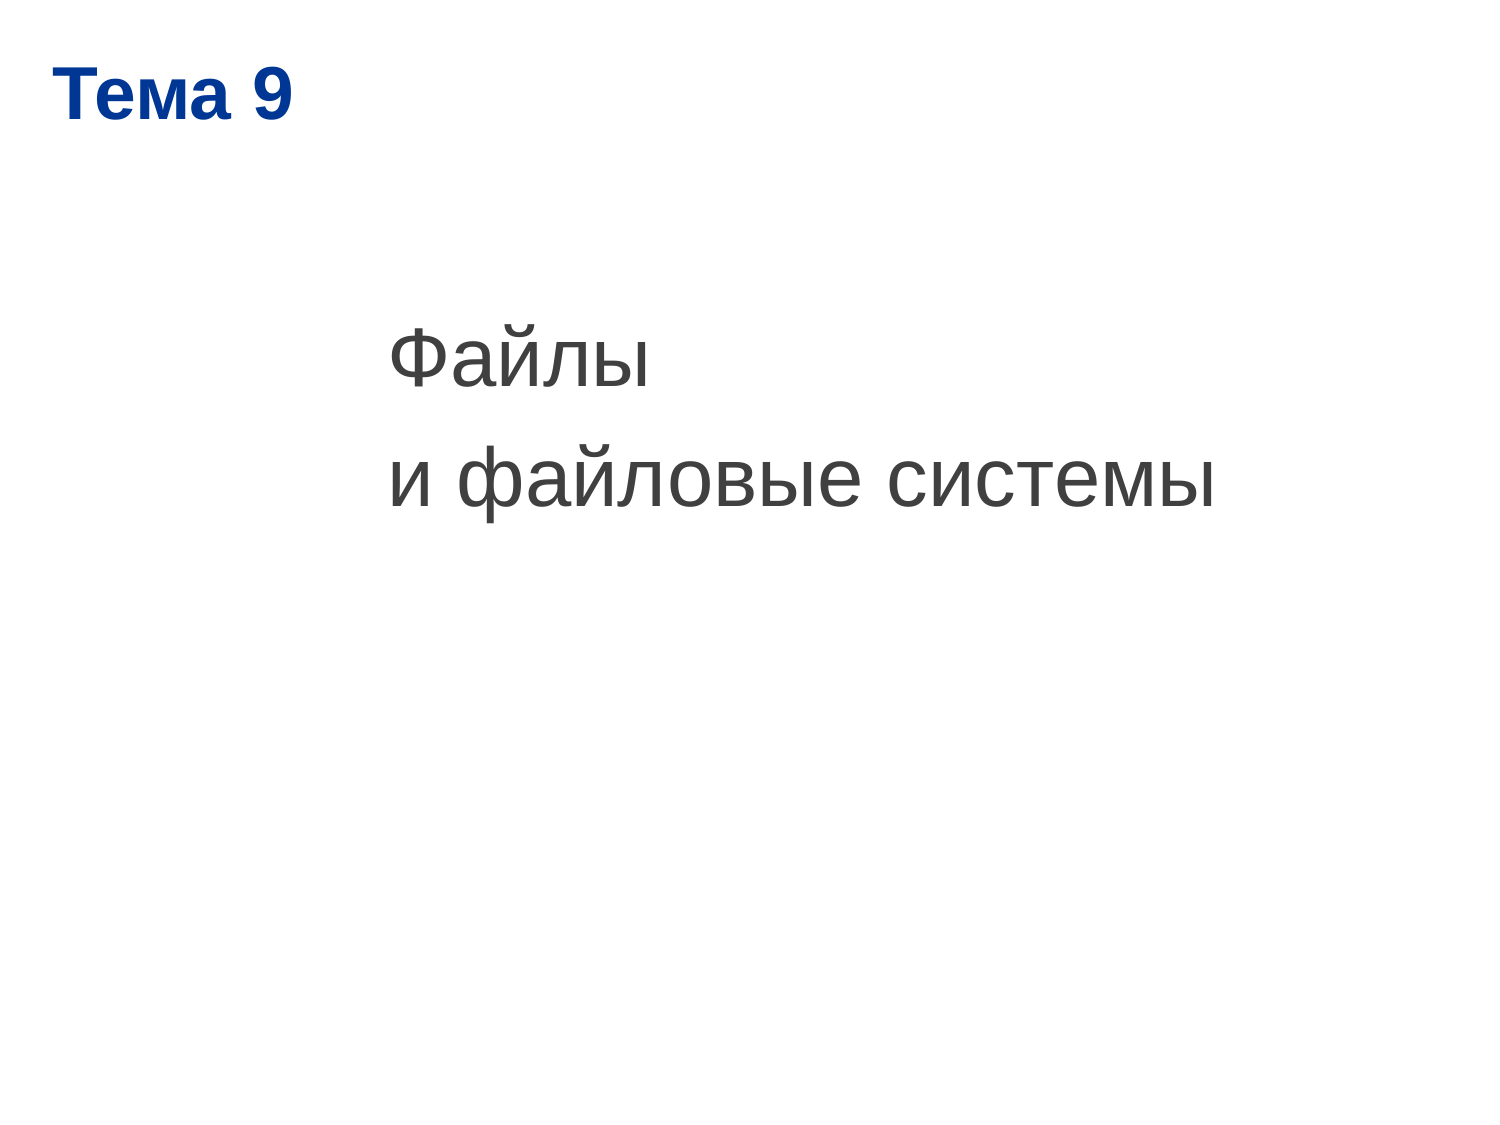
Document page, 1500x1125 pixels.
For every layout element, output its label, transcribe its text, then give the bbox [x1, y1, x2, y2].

title Тема 9 [37, 38, 1432, 141]
text_box Файлы и файловые системы [136, 175, 1294, 531]
